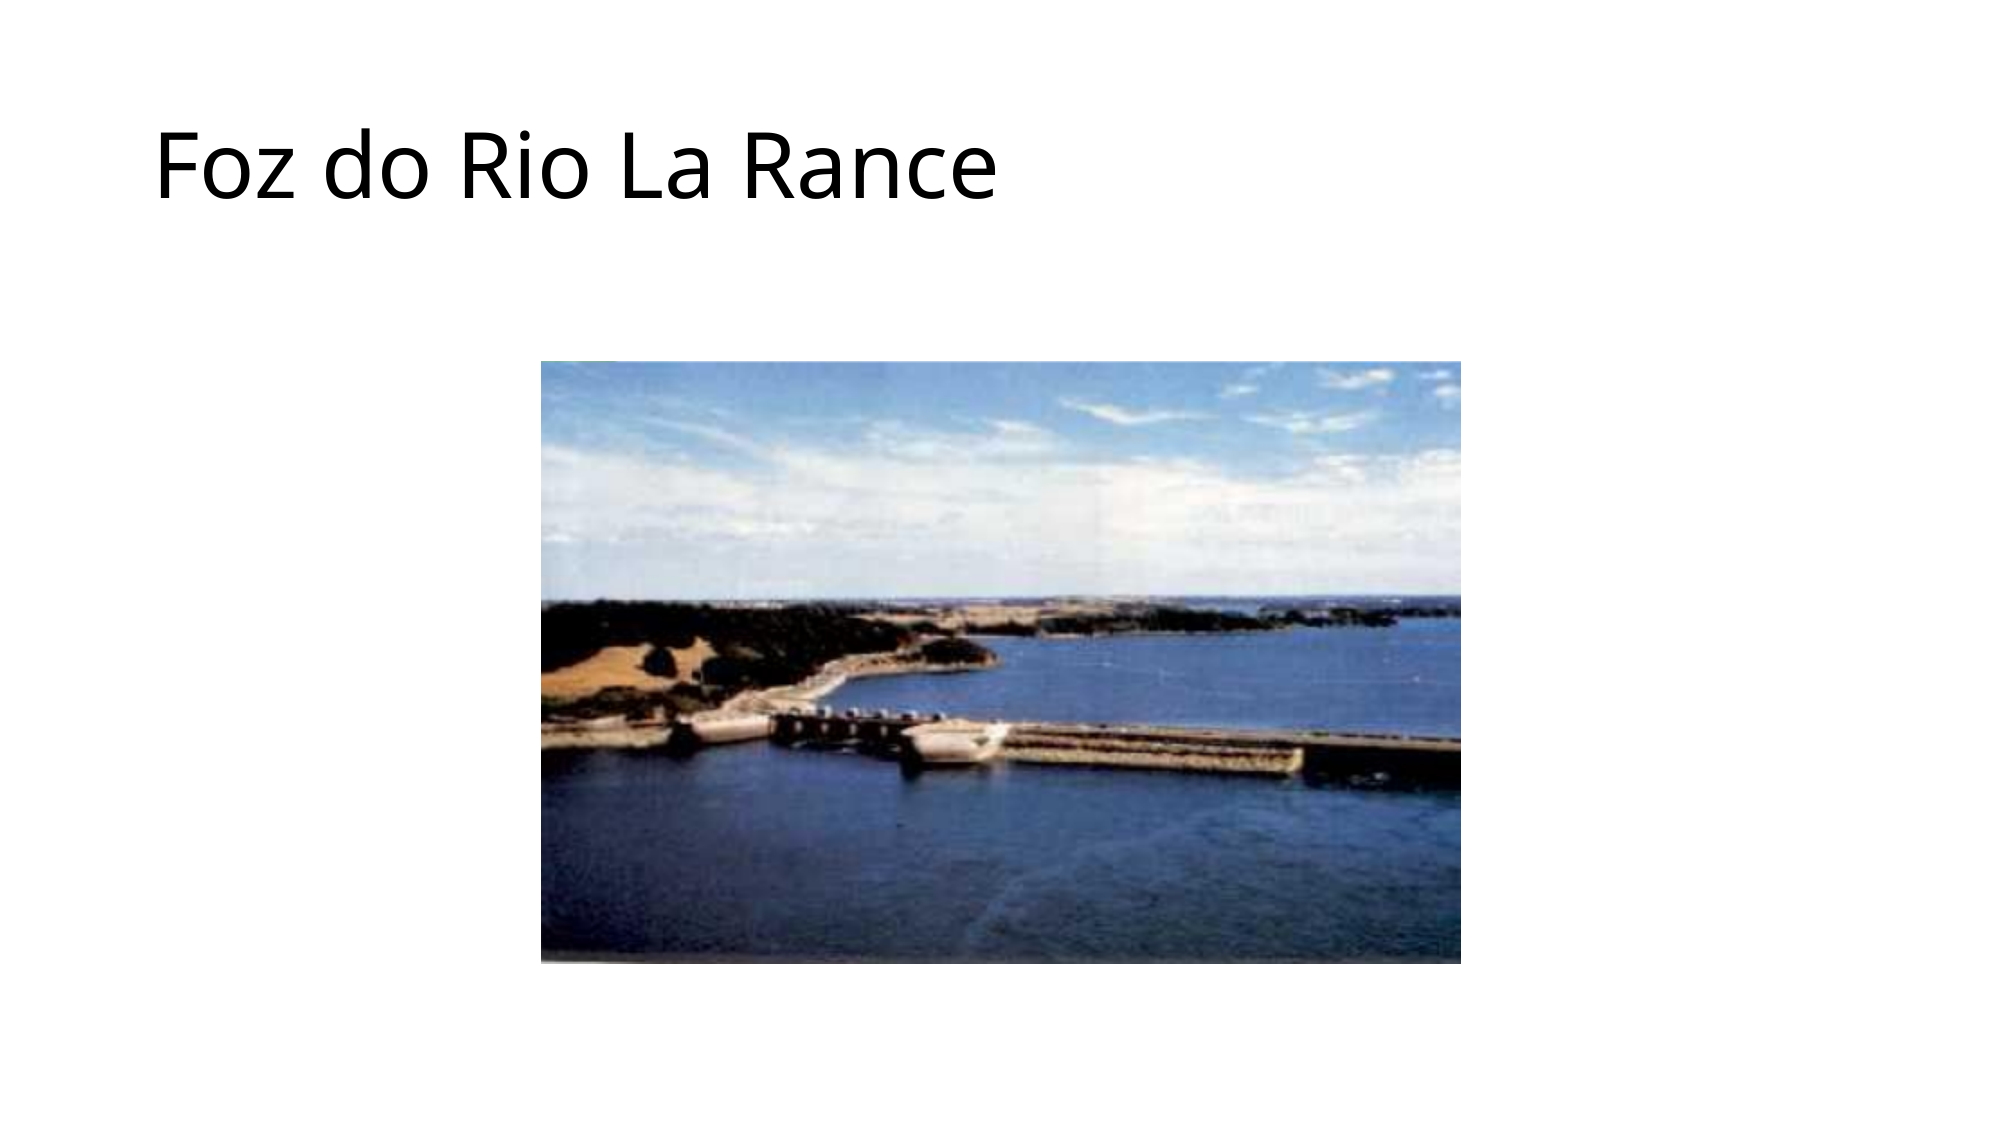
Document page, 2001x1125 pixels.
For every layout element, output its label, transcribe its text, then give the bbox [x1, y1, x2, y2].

title Foz do Rio La Rance [137, 59, 1863, 278]
picture [541, 361, 1461, 964]
